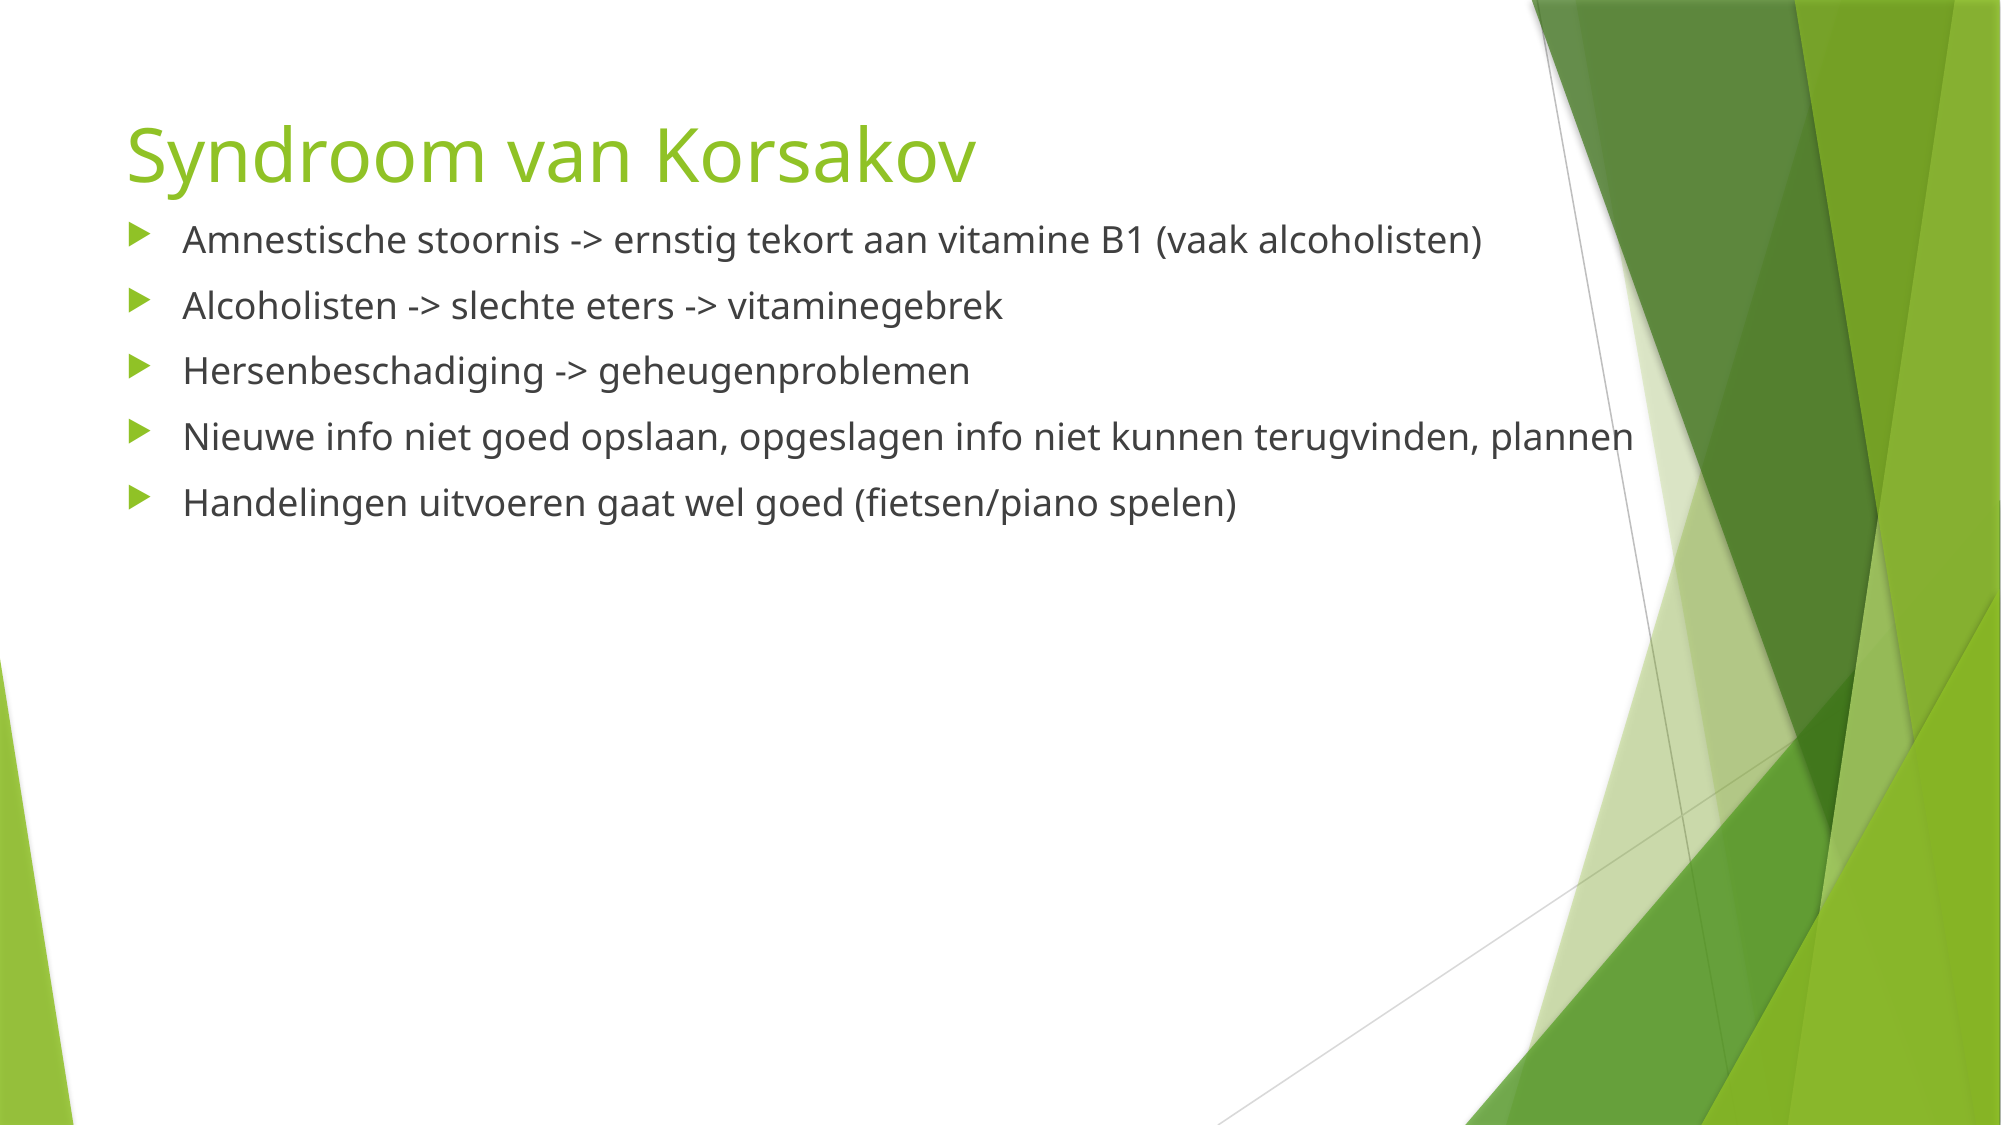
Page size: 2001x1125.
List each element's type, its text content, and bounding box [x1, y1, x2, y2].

title Syndroom van Korsakov [111, 99, 1522, 208]
list Amnestische stoornis -> ernstig tekort aan vitamine B1 (vaak alcoholisten) Alcoholisten -> slechte eters -> vitaminegebrek Hersenbeschadiging -> geheugenproblemen Nieuwe info niet goed opslaan, opgeslagen info niet kunnen terugvinden, plannen Handelingen uitvoeren gaat wel goed (fietsen/piano spelen) [111, 208, 1657, 845]
